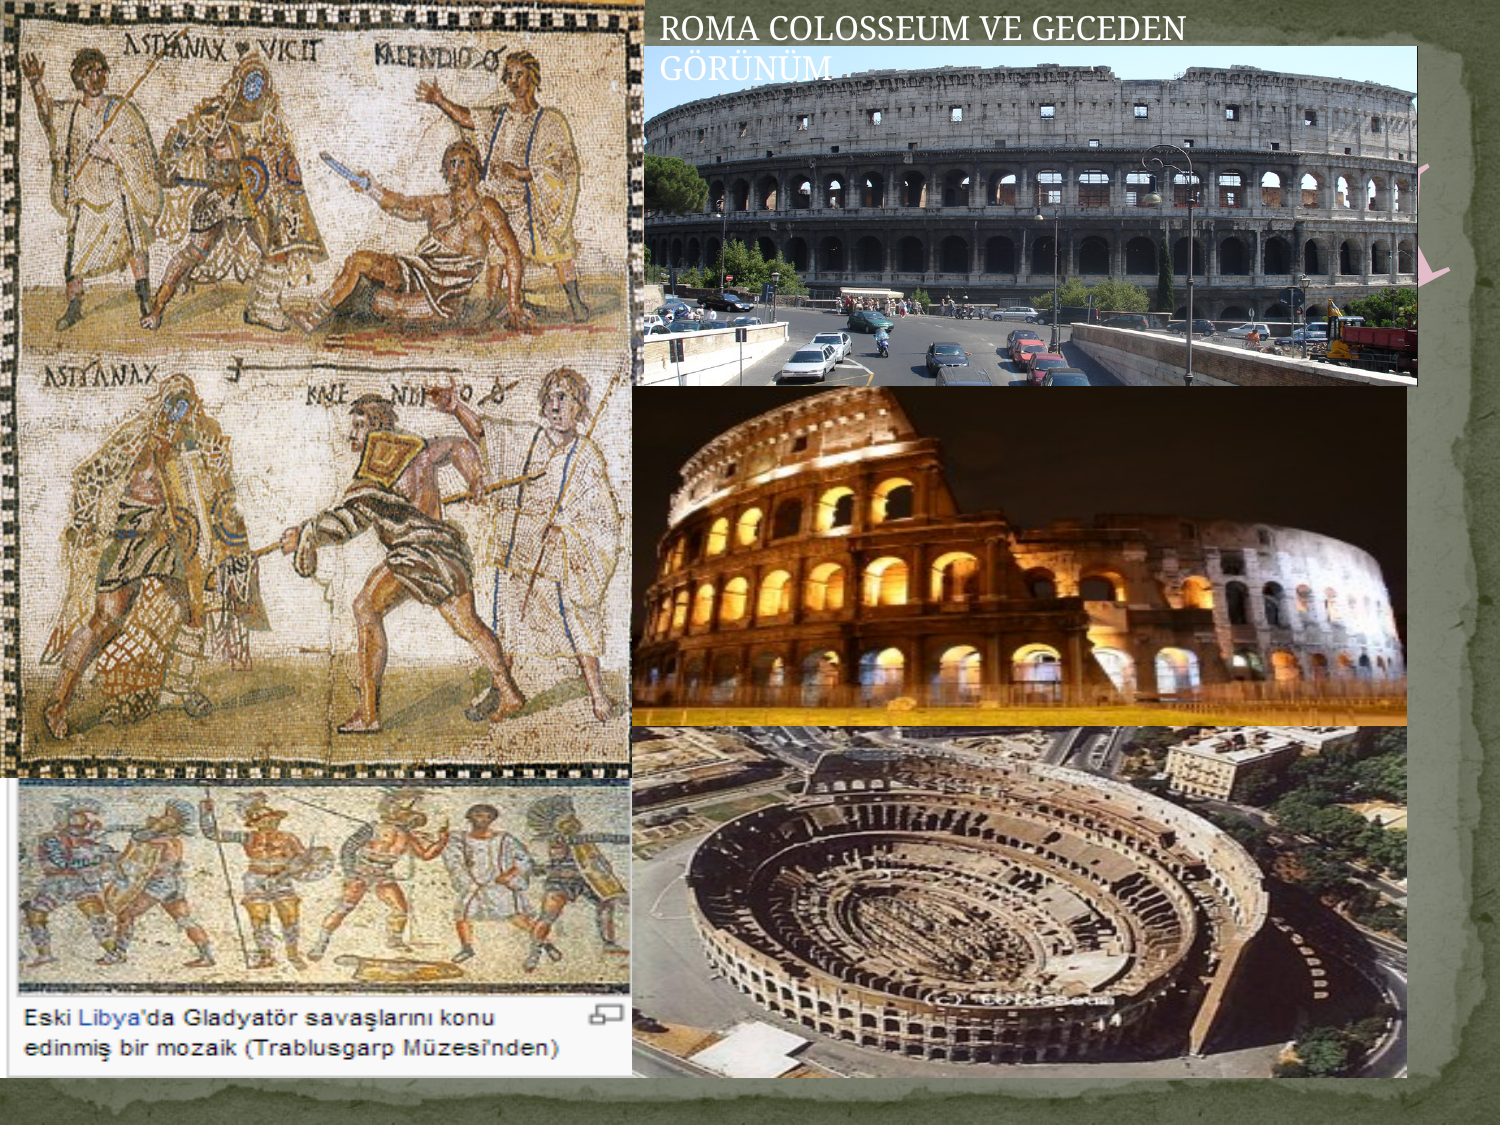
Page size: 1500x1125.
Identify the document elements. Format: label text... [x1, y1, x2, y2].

picture [0, 0, 1418, 1079]
text_box ROMA COLOSSEUM VE GECEDEN GÖRÜNÜM [653, 0, 1383, 36]
